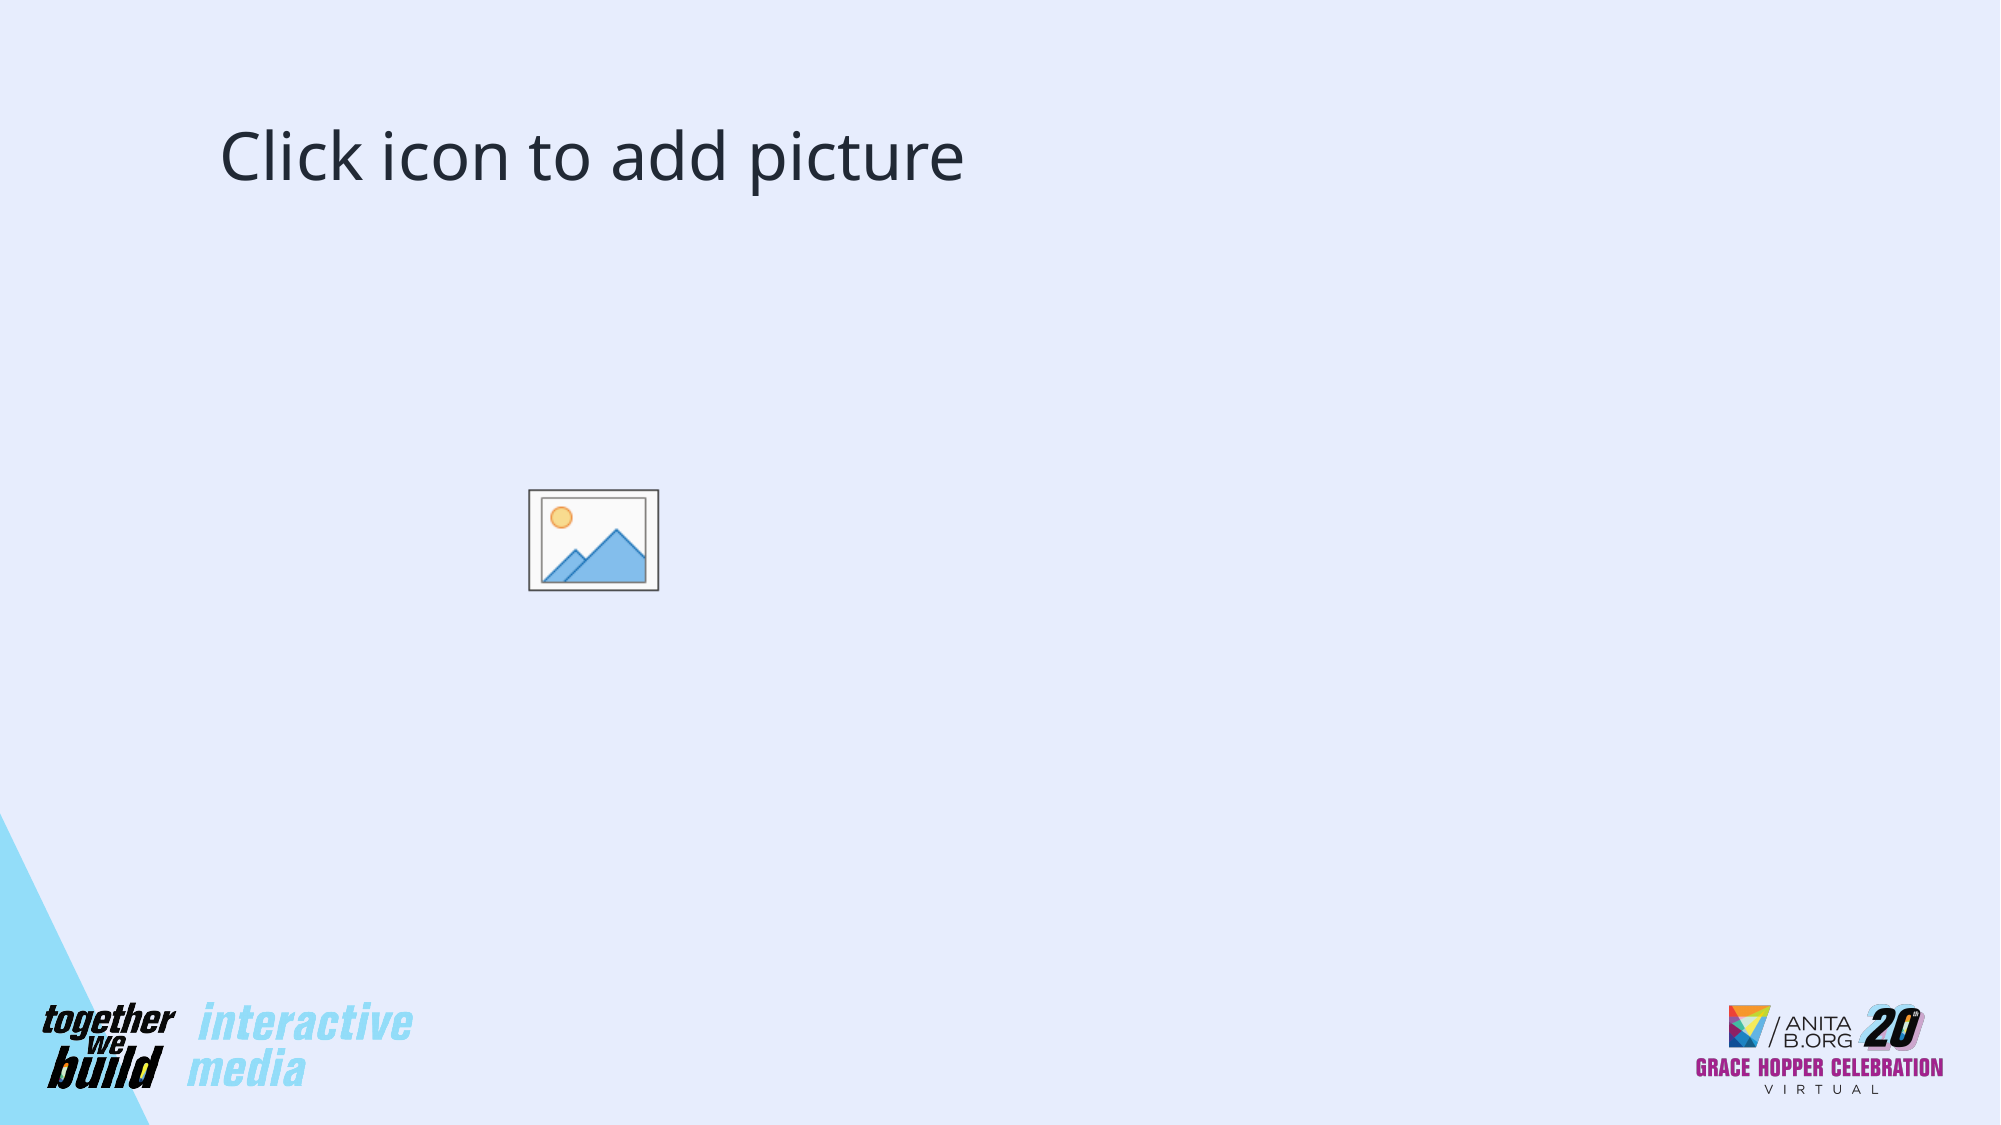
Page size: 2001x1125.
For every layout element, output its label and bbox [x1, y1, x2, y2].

picture [35, 106, 1082, 1125]
picture [1687, 998, 1952, 1105]
